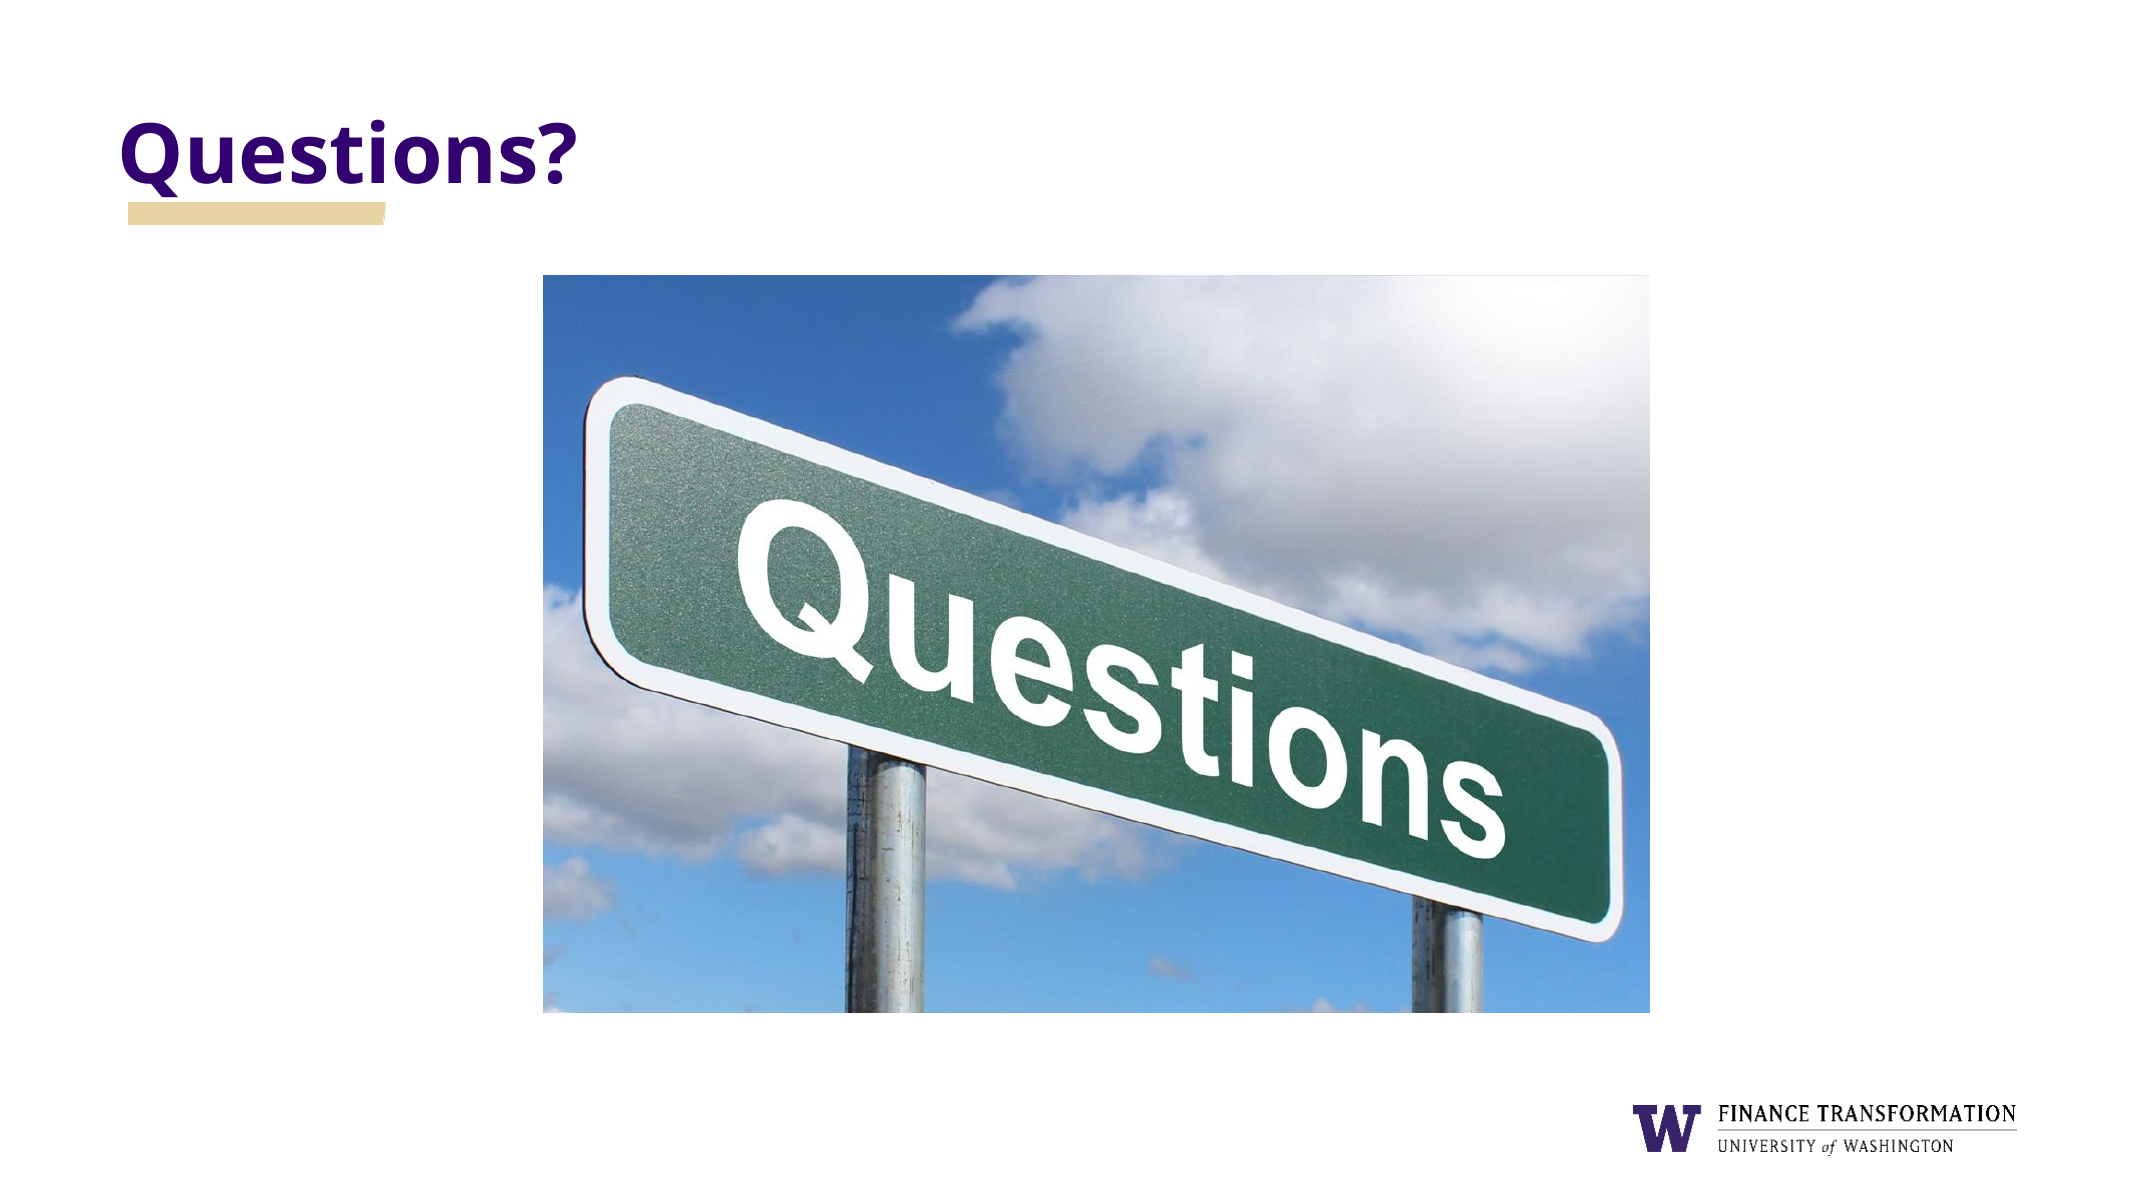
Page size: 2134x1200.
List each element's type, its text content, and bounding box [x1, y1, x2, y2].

picture [1633, 1105, 2017, 1156]
picture [543, 274, 1651, 1013]
title Questions? [103, 75, 2010, 308]
